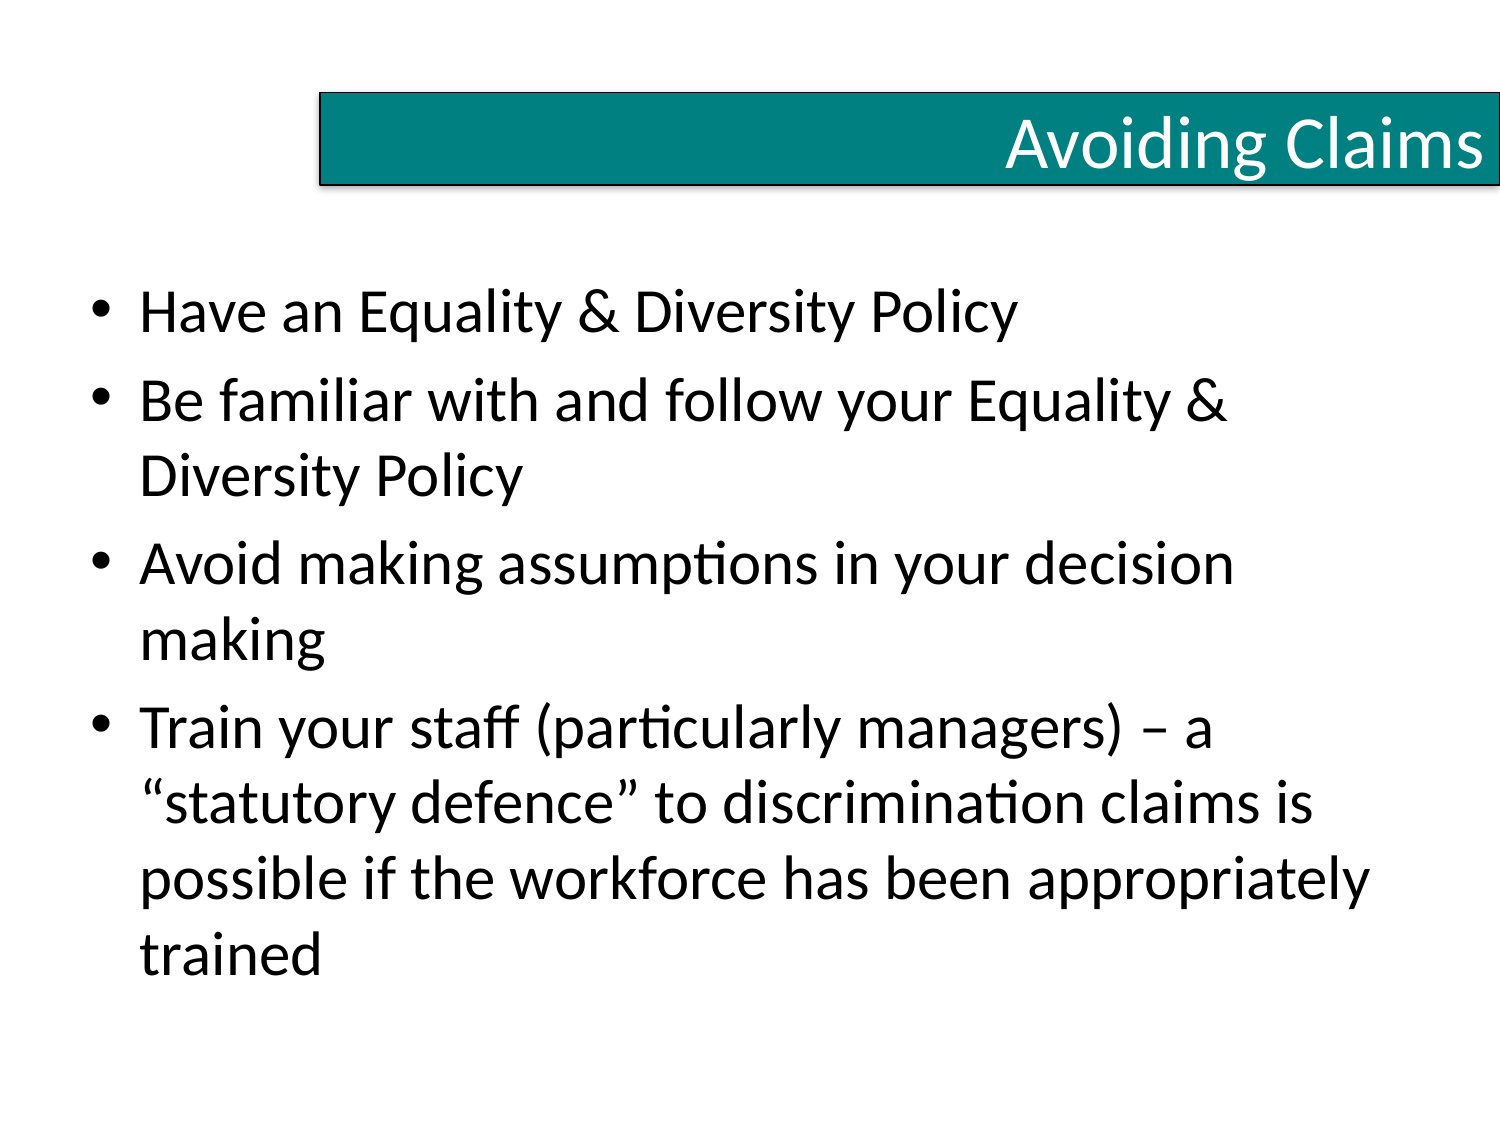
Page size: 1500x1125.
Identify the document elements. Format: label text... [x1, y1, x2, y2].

text_box Avoiding Claims [319, 92, 1500, 186]
list Have an Equality & Diversity Policy Be familiar with and follow your Equality & Diversity Policy Avoid making assumptions in your decision making Train your staff (particularly managers) – a “statutory defence” to discrimination claims is possible if the workforce has been appropriately trained [75, 262, 1425, 1005]
